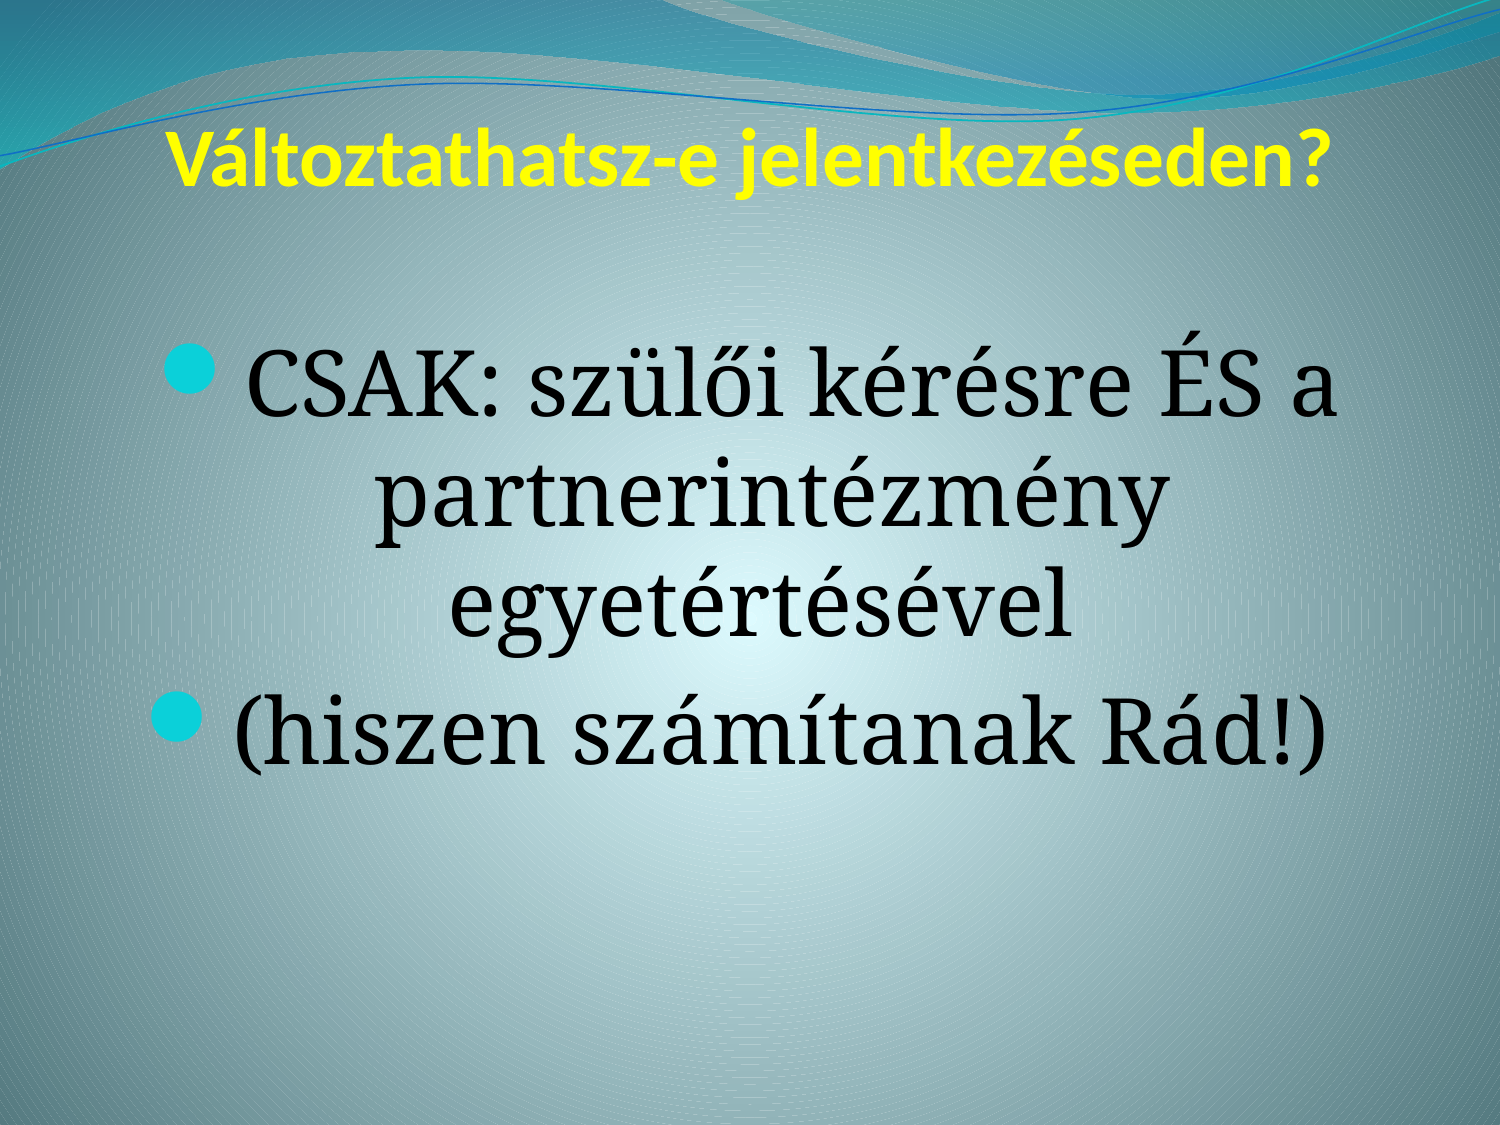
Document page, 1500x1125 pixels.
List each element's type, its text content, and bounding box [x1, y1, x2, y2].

title Változtathatsz-e jelentkezéseden? [75, 115, 1425, 304]
list CSAK: szülői kérésre ÉS a partnerintézmény egyetértésével (hiszen számítanak Rád!) [75, 317, 1425, 1038]
